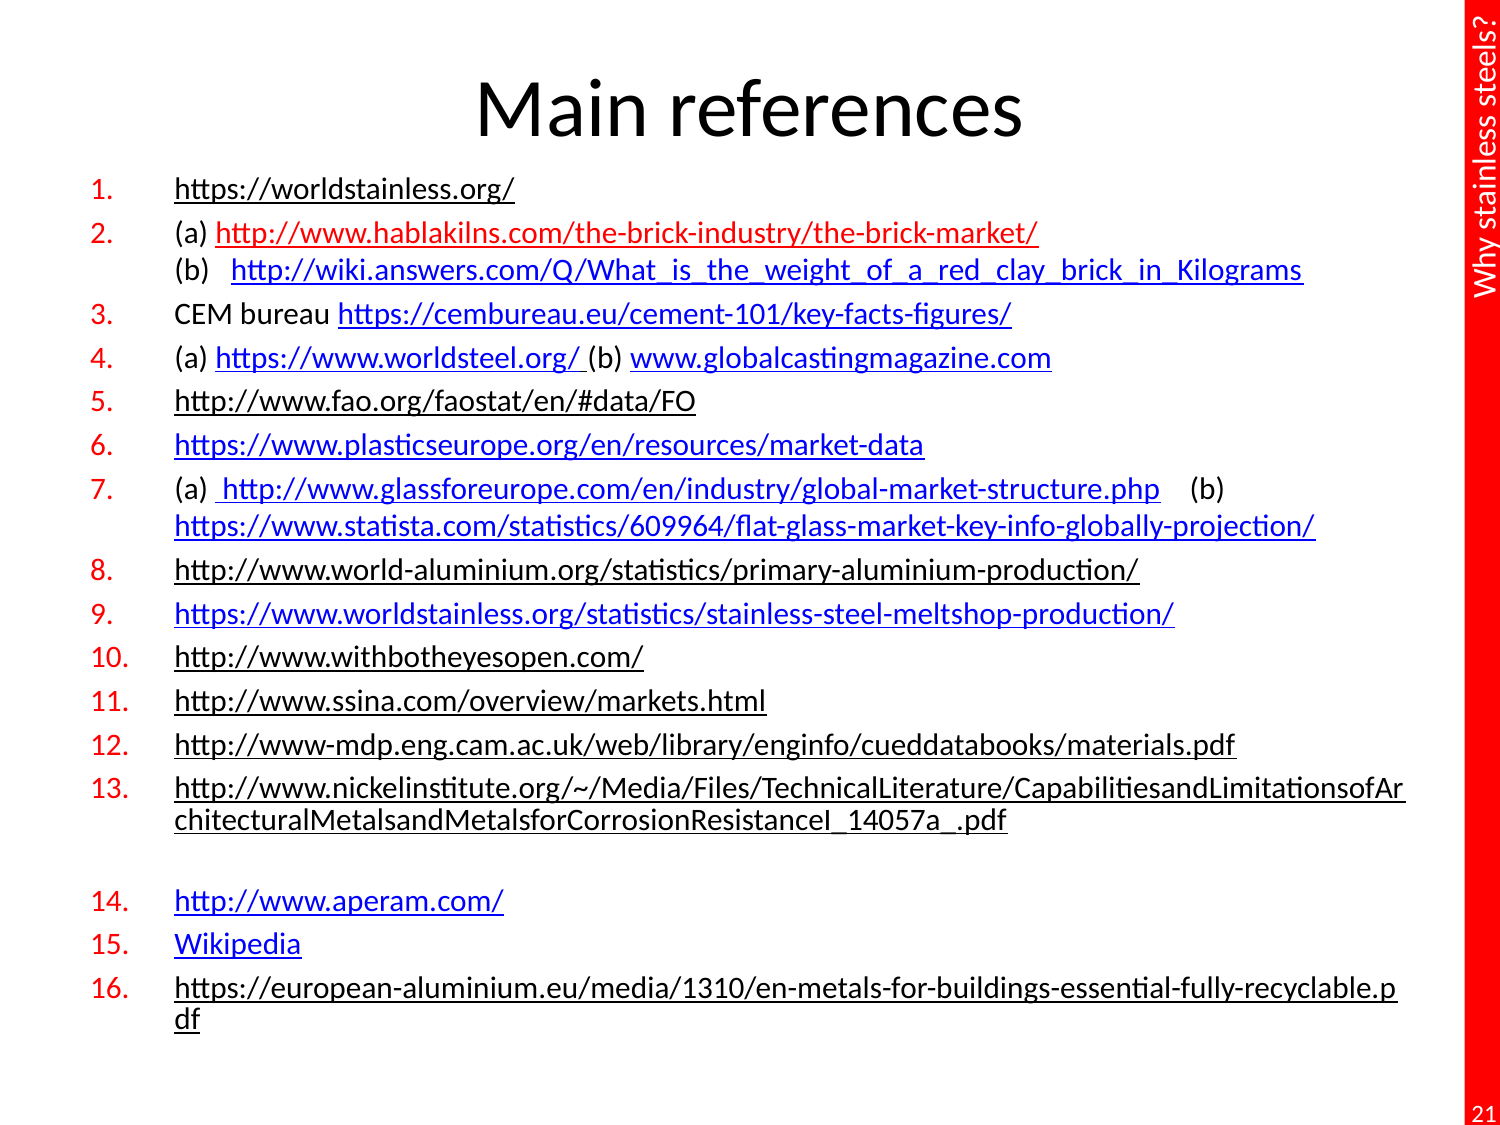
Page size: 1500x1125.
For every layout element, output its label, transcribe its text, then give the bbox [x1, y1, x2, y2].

title Main references [75, 45, 1425, 160]
slide_number 21 [1446, 1082, 1500, 1125]
list https://worldstainless.org/ (a) http://www.hablakilns.com/the-brick-industry/the-brick-market/ (b) http://wiki.answers.com/Q/What_is_the_weight_of_a_red_clay_brick_in_Kilograms CEM bureau https://cembureau.eu/cement-101/key-facts-figures/ (a) https://www.worldsteel.org/ (b) www.globalcastingmagazine.com http://www.fao.org/faostat/en/#data/FO https://www.plasticseurope.org/en/resources/market-data (a) http://www.glassforeurope.com/en/industry/global-market-structure.php (b) https://www.statista.com/statistics/609964/flat-glass-market-key-info-globally-projection/ http://www.world-aluminium.org/statistics/primary-aluminium-production/ https://www.worldstainless.org/statistics/stainless-steel-meltshop-production/ http://www.withbotheyesopen.com/ http://www.ssina.com/overview/markets.html http://www-mdp.eng.cam.ac.uk/web/library/enginfo/cueddatabooks/materials.pdf http://www.nickelinstitute.org/~/Media/Files/TechnicalLiterature/CapabilitiesandLimitationsofArchitecturalMetalsandMetalsforCorrosionResistanceI_14057a_.pdf http://www.aperam.com/ Wikipedia https://european-aluminium.eu/media/1310/en-metals-for-buildings-essential-fully-recyclable.pdf [75, 160, 1425, 1071]
